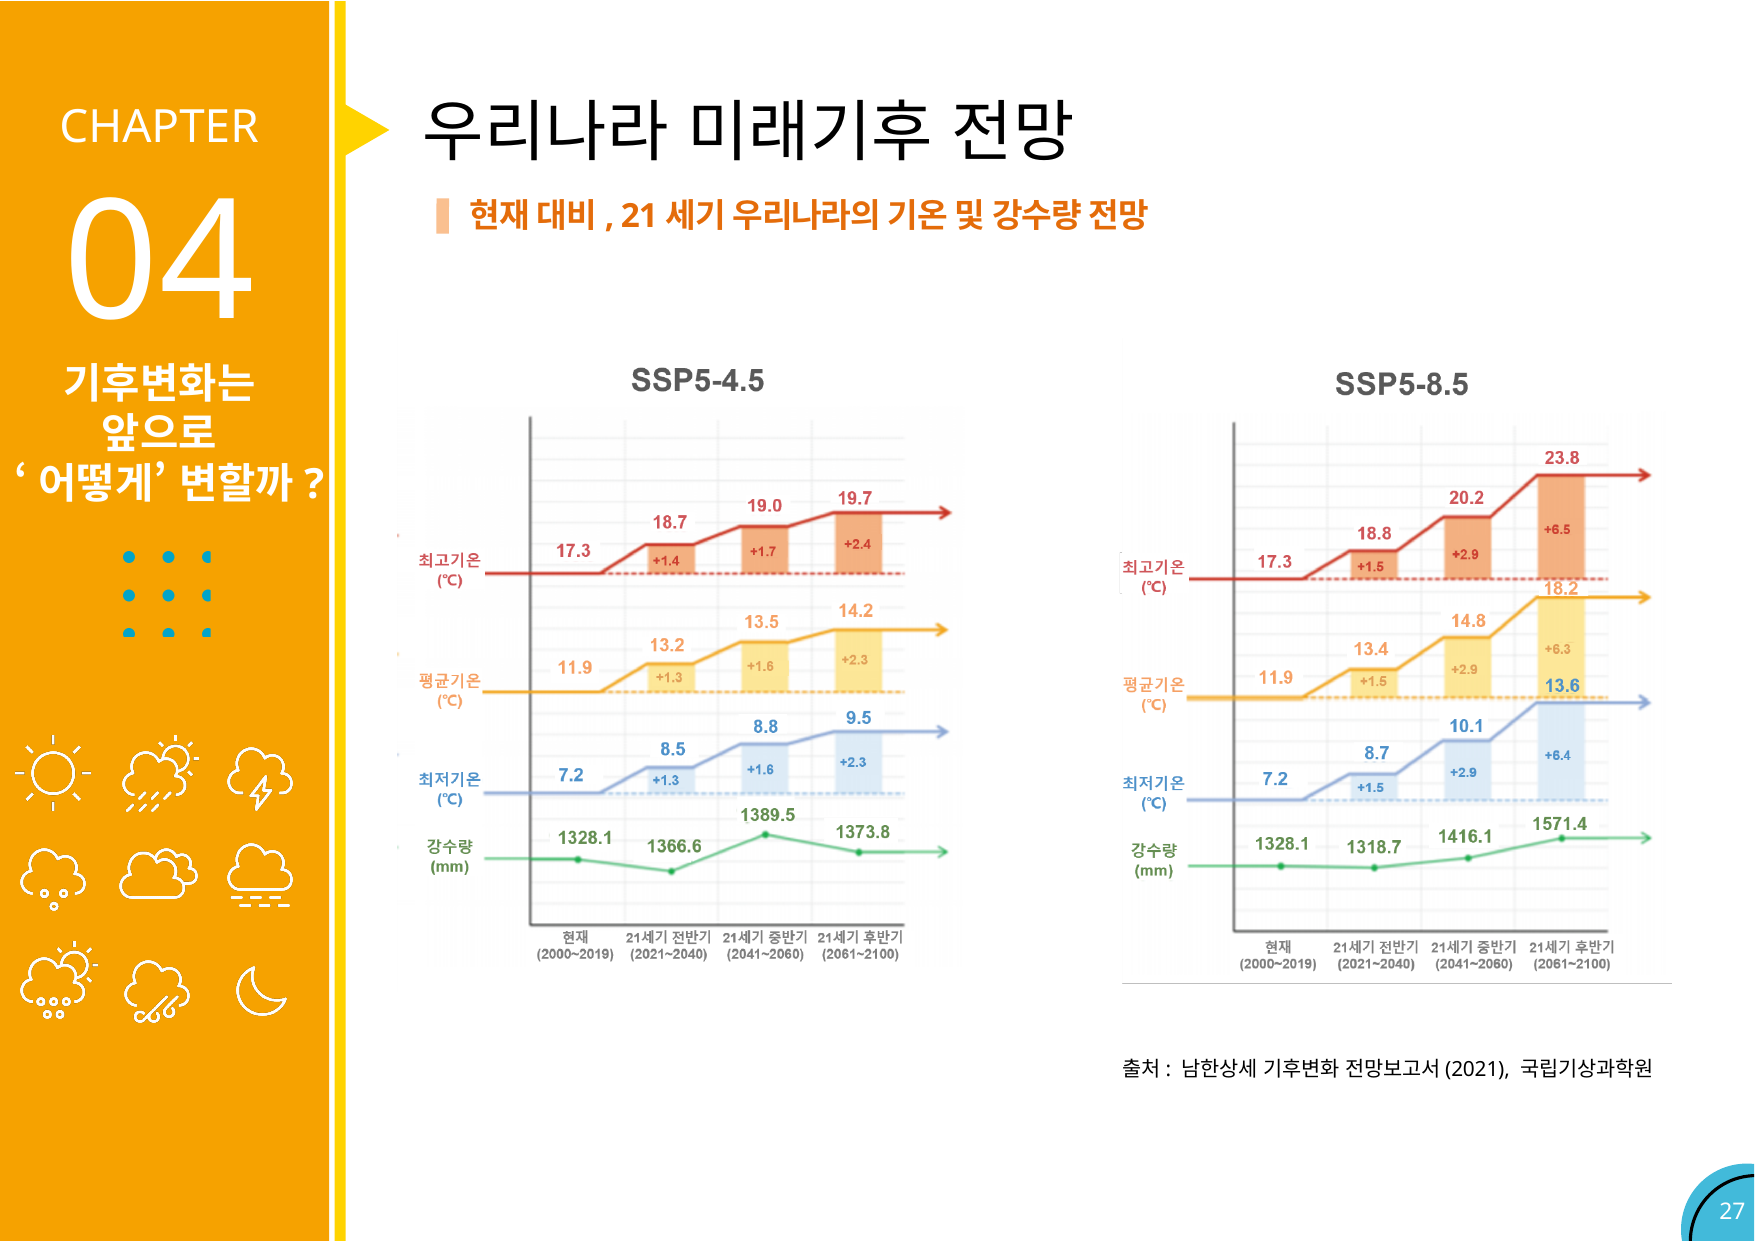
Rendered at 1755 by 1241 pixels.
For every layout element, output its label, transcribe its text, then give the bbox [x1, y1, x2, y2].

text_box 출처: 남한상세 기후변화 전망보고서(2021), 국립기상과학원 [1089, 1048, 1669, 1088]
text_box 우리나라 미래기후 전망 [408, 81, 1686, 176]
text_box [1680, 1163, 1755, 1241]
picture [389, 329, 1672, 992]
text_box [0, 0, 390, 1241]
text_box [442, 186, 1686, 243]
